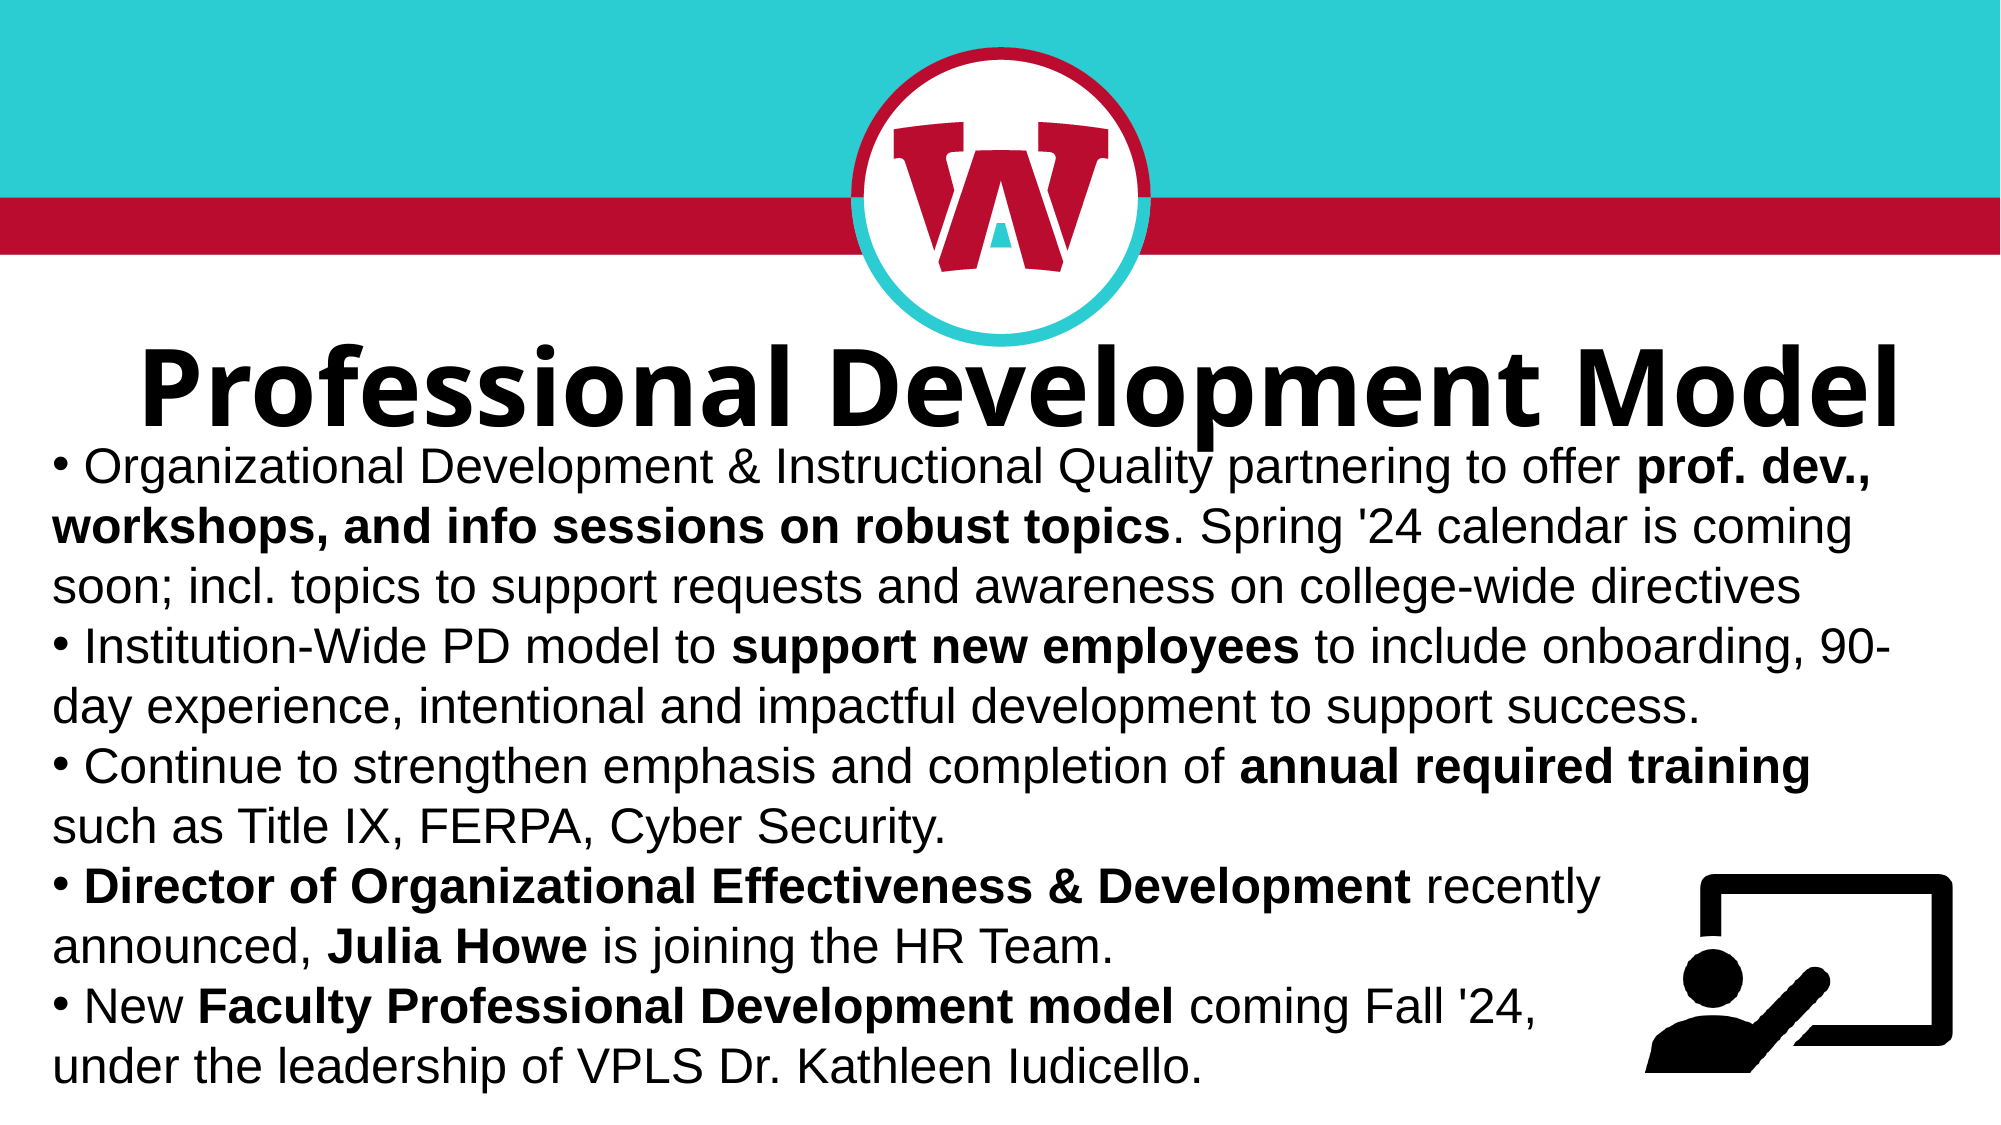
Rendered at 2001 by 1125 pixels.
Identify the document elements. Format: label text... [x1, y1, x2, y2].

picture [0, 0, 2001, 1125]
title Professional Development Model [70, 242, 1971, 458]
text_box Organizational Development & Instructional Quality partnering to offer prof. dev., workshops, and info sessions on robust topics. Spring '24 calendar is coming soon; incl. topics to support requests and awareness on college-wide directives Institution-Wide PD model to support new employees to include onboarding, 90-day experience, intentional and impactful development to support success. Continue to strengthen emphasis and completion of annual required training such as Title IX, FERPA, Cyber Security. Director of Organizational Effectiveness & Development recently announced, Julia Howe is joining the HR Team. New Faculty Professional Development model coming Fall '24, under the leadership of VPLS Dr. Kathleen Iudicello. [37, 425, 1929, 1125]
